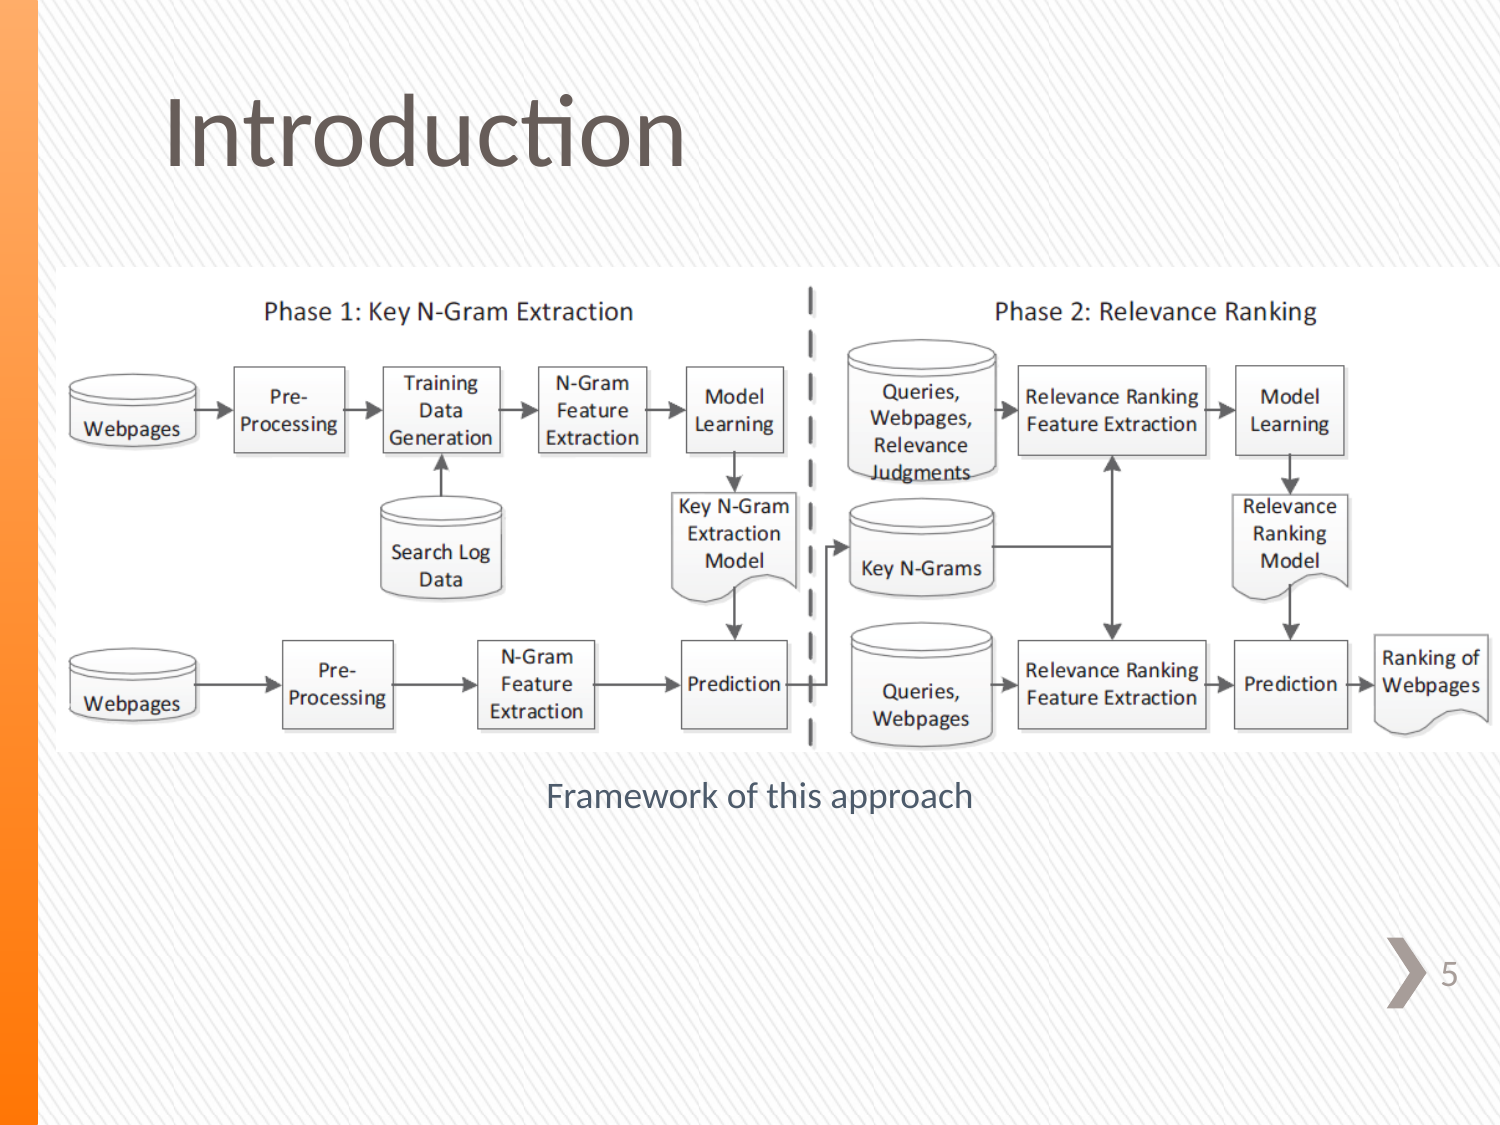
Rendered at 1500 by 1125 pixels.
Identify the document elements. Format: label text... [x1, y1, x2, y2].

slide_number 5 [1425, 941, 1488, 1002]
text_box Introduction [147, 54, 1373, 197]
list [56, 266, 1500, 752]
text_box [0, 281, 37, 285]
text_box Framework of this approach [435, 763, 1085, 824]
